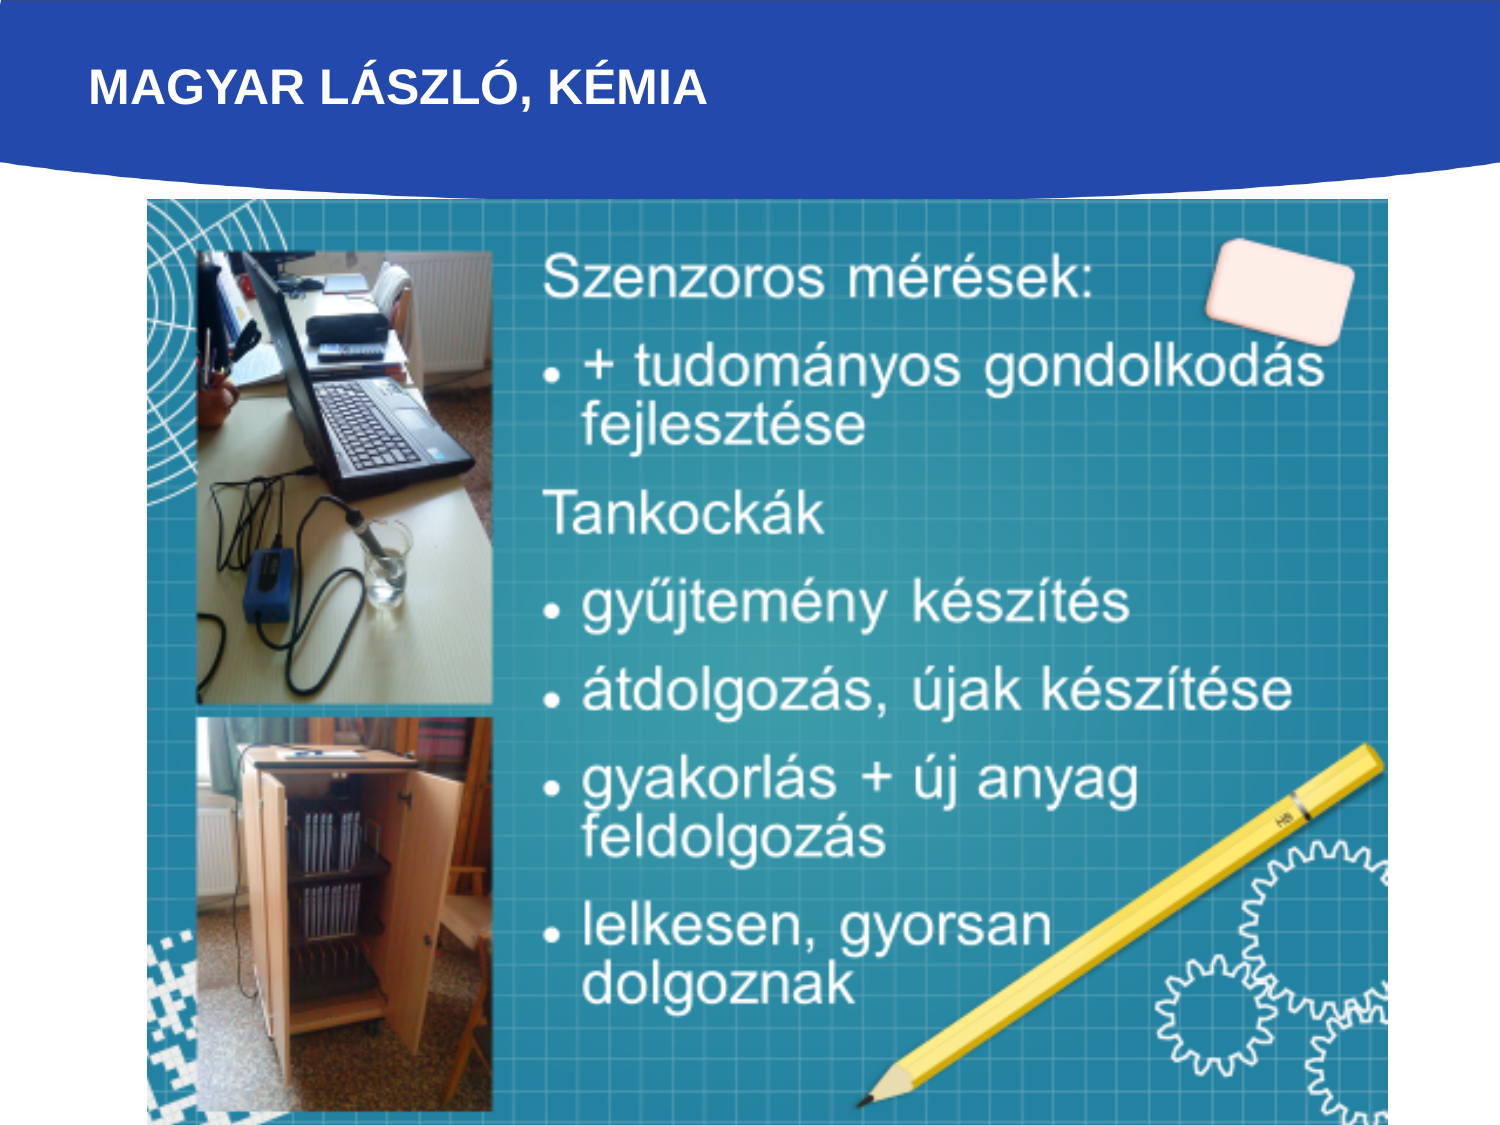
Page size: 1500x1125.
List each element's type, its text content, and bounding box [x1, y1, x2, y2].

picture [0, 0, 1500, 1125]
title Magyar László, kémia [73, 7, 845, 161]
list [147, 199, 1389, 1125]
